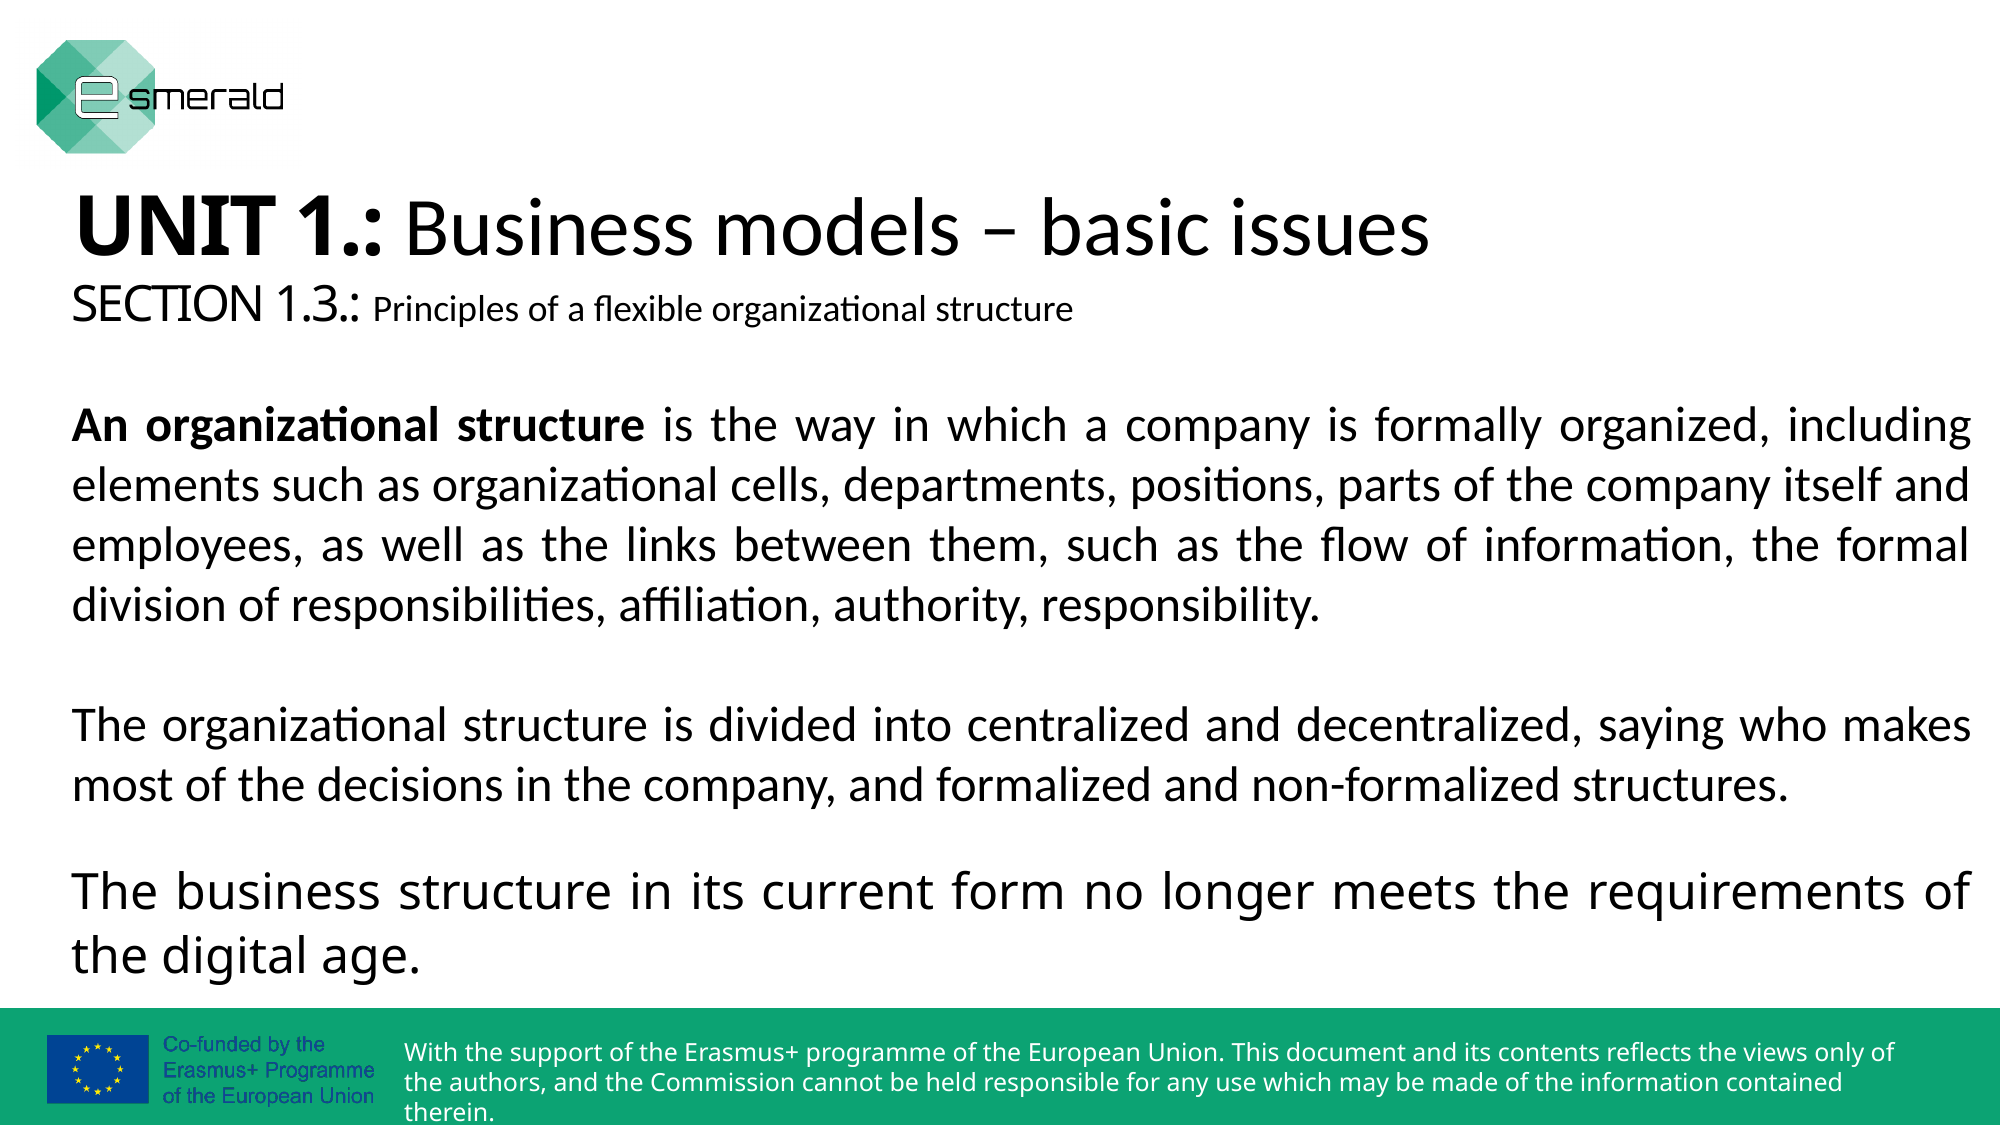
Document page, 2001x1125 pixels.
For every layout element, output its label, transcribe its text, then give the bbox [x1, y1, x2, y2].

picture [15, 18, 302, 169]
picture [47, 1035, 56, 1107]
text_box UNIT 1.: Business models – basic issues SECTION 1.3.: Principles of a flexible organizational structure An organizational structure is the way in which a company is formally organized, including elements such as organizational cells, departments, positions, parts of the company itself and employees, as well as the links between them, such as the flow of information, the formal division of responsibilities, affiliation, authority, responsibility. The organizational structure is divided into centralized and decentralized, saying who makes most of the decisions in the company, and formalized and non-formalized structures. The business structure in its current form no longer meets the requirements of the digital age. [56, 164, 1987, 1125]
